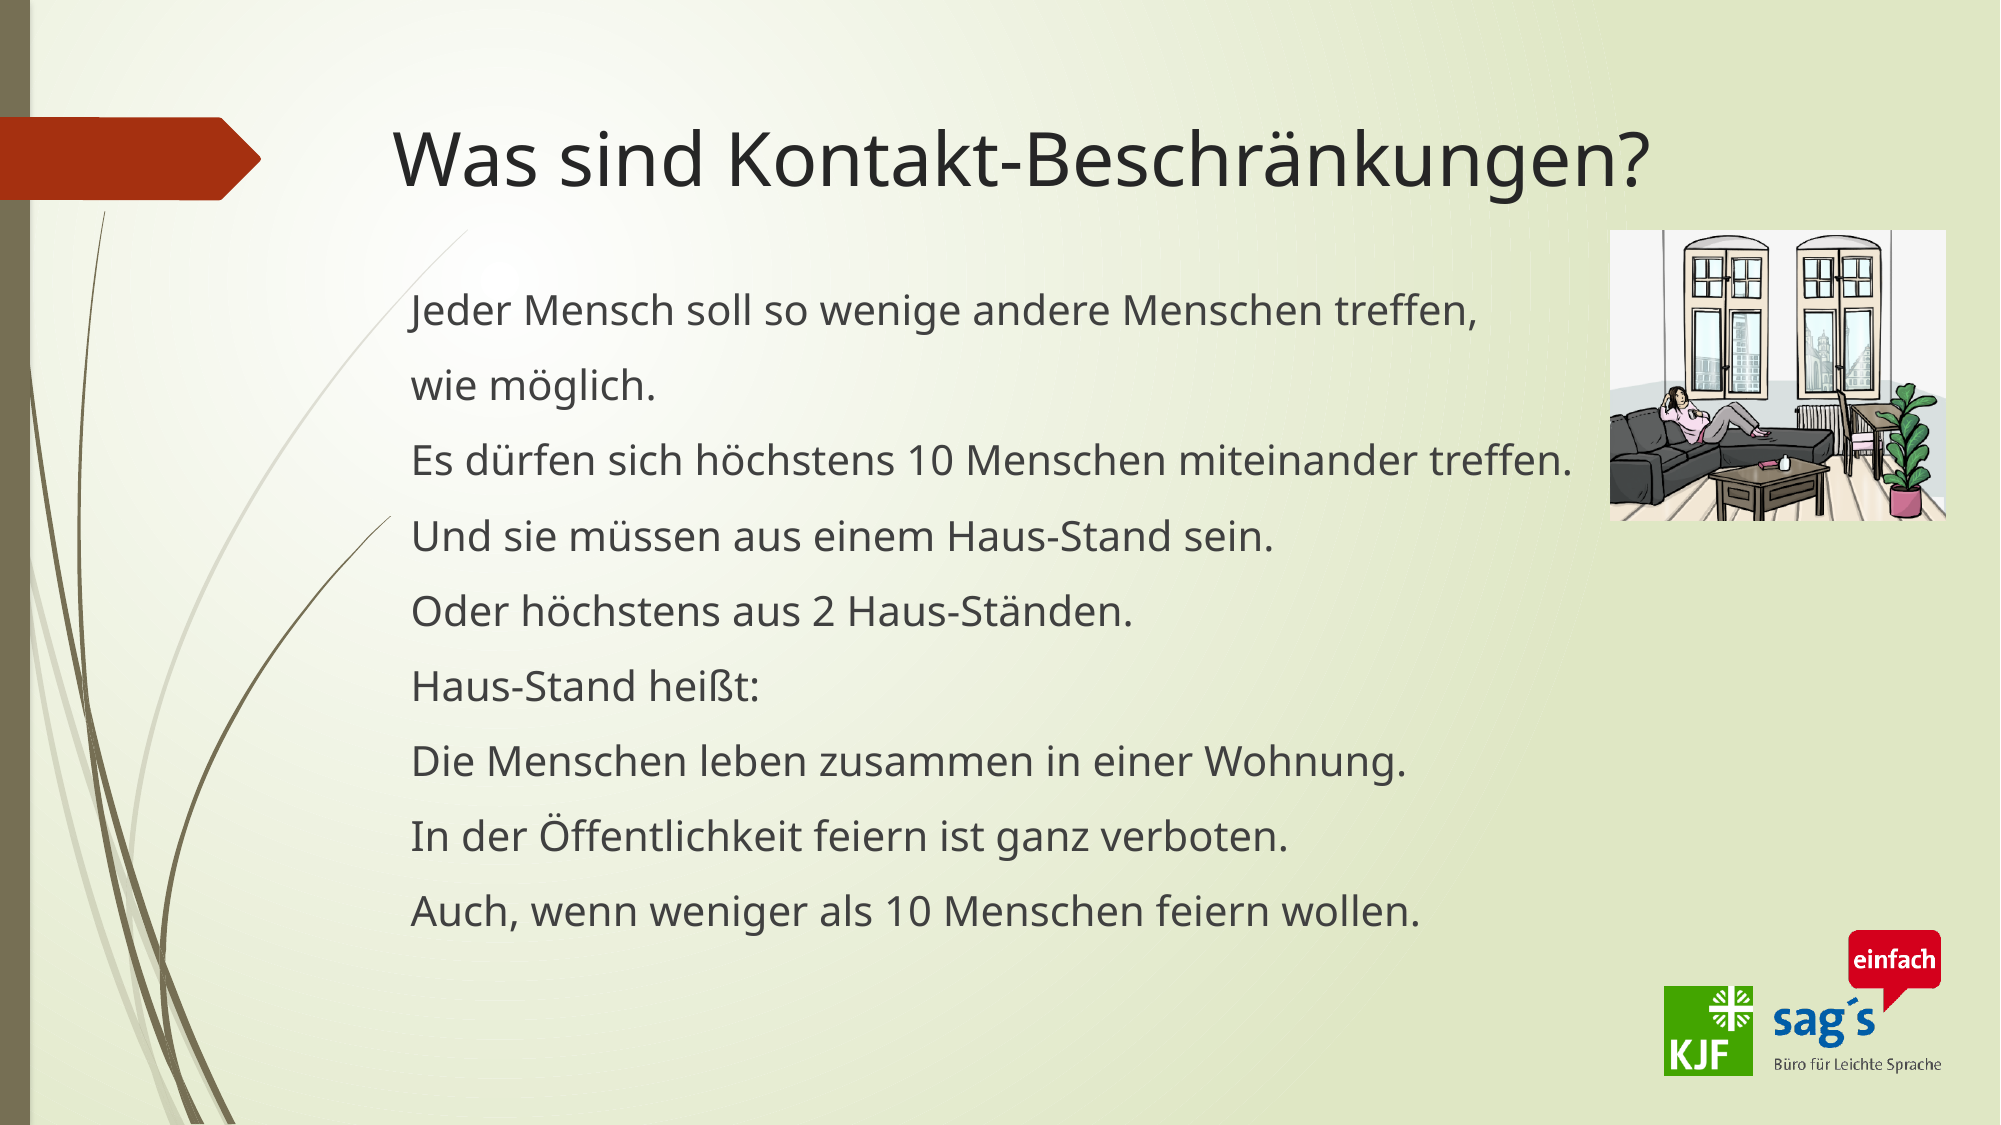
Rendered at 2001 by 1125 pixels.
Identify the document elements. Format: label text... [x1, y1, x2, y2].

picture [1664, 986, 1754, 1076]
title Was sind Kontakt-Beschränkungen? [377, 82, 1840, 231]
list Jeder Mensch soll so wenige andere Menschen treffen, wie möglich. Es dürfen sich höchstens 10 Menschen miteinander treffen. Und sie müssen aus einem Haus-Stand sein. Oder höchstens aus 2 Haus-Ständen. Haus-Stand heißt: Die Menschen leben zusammen in einer Wohnung. In der Öffentlichkeit feiern ist ganz verboten. Auch, wenn weniger als 10 Menschen feiern wollen. [395, 251, 1859, 1076]
picture [1610, 230, 1947, 522]
picture [1768, 927, 1947, 1076]
